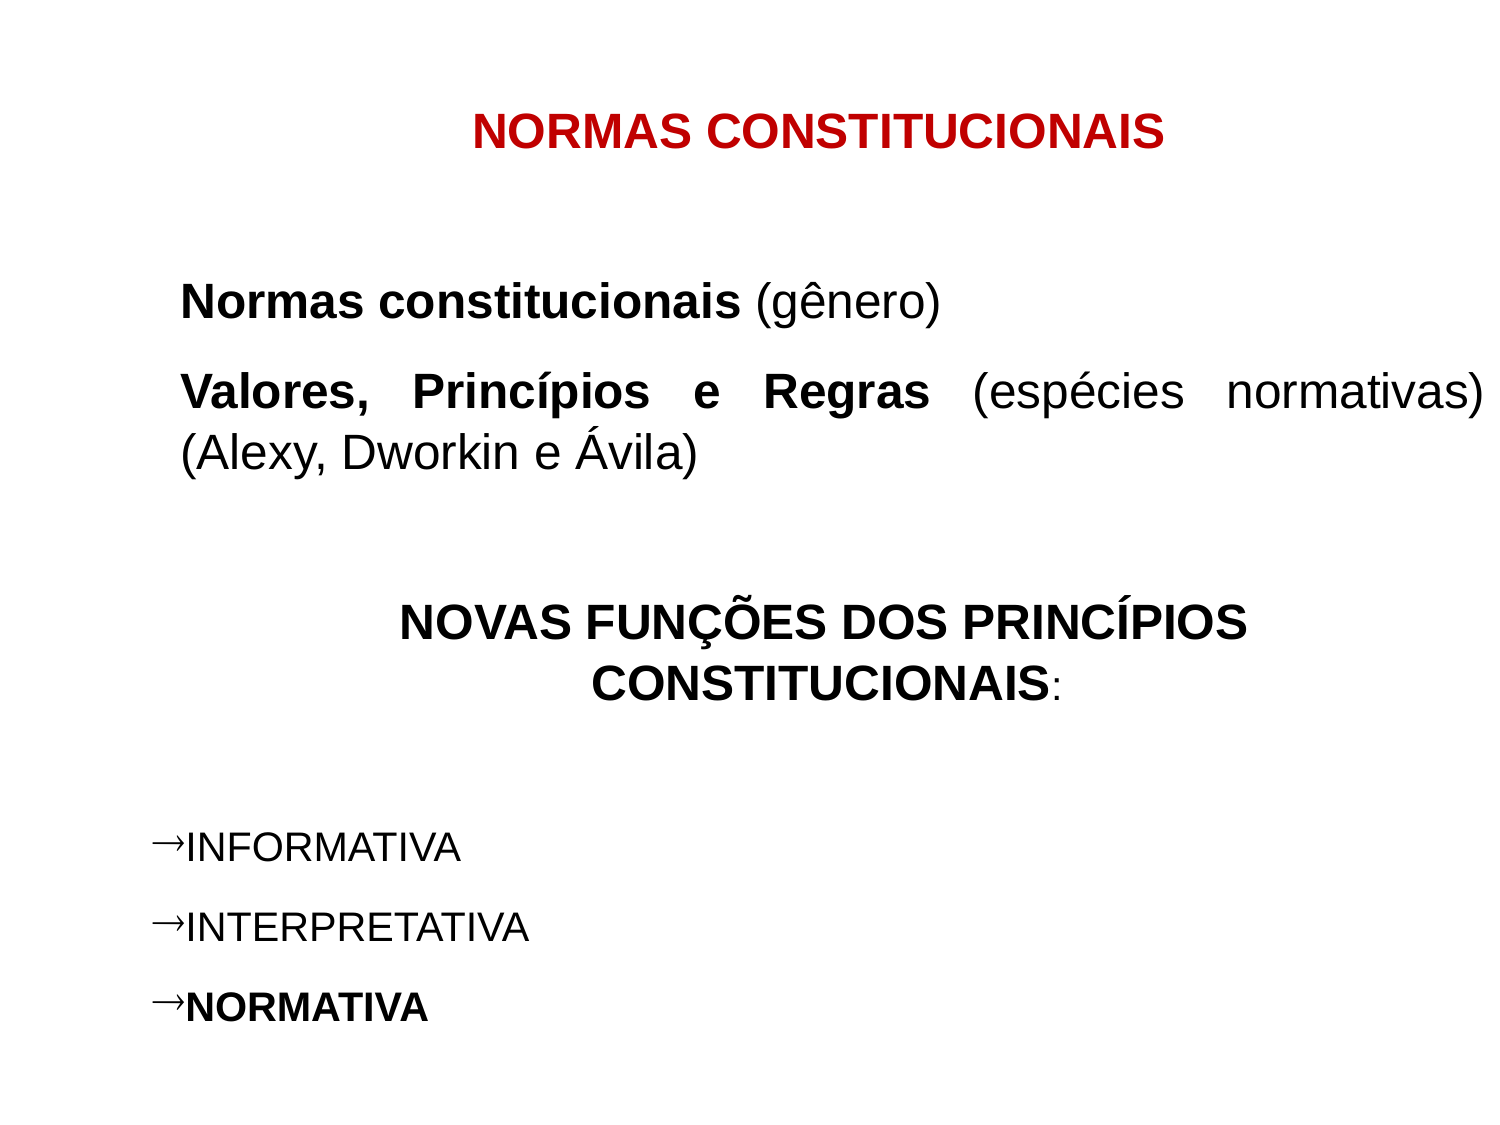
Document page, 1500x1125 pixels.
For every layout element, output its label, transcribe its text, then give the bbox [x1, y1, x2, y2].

list NORMAS CONSTITUCIONAIS Normas constitucionais (gênero) Valores, Princípios e Regras (espécies normativas) (Alexy, Dworkin e Ávila) NOVAS FUNÇÕES DOS PRINCÍPIOS CONSTITUCIONAIS: INFORMATIVA INTERPRETATIVA NORMATIVA [137, 90, 1500, 1047]
